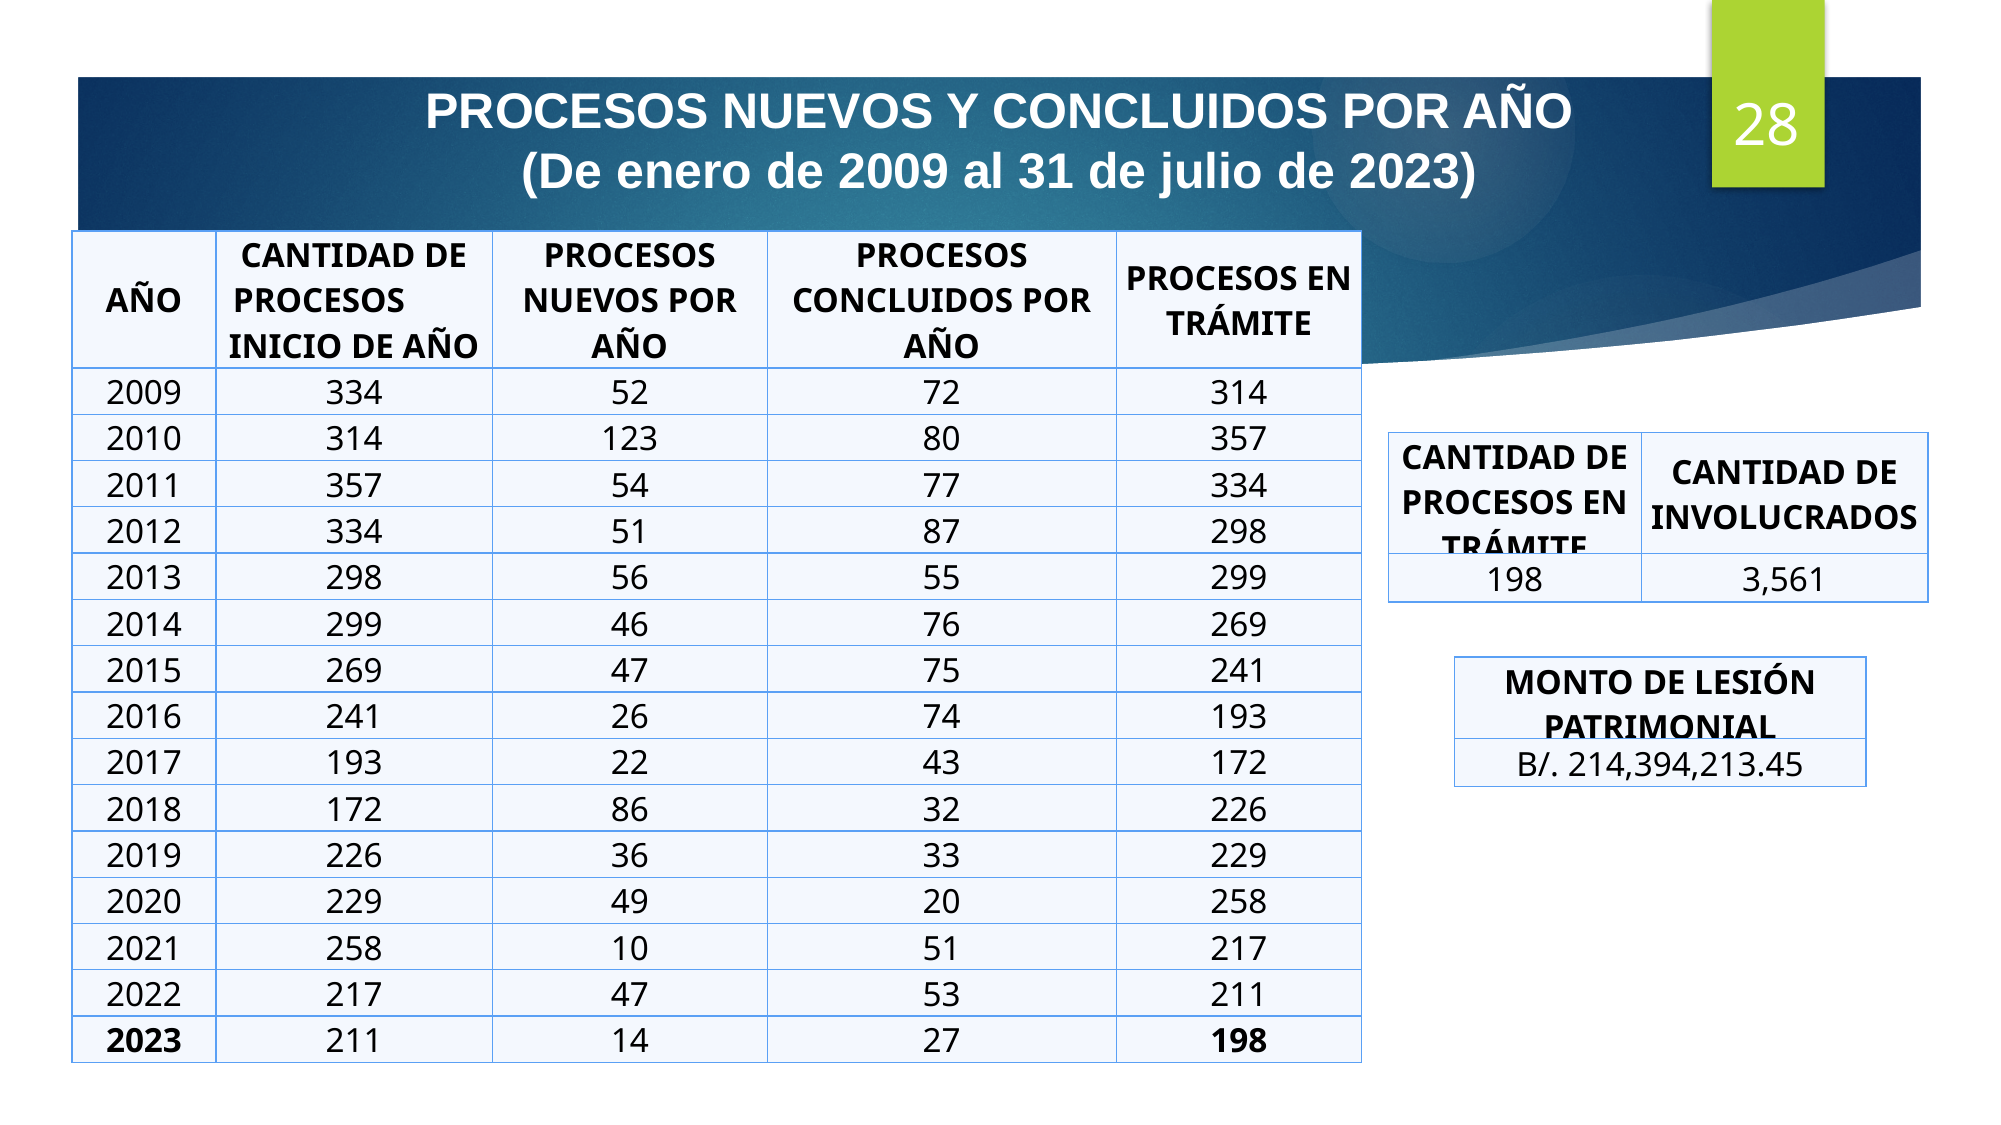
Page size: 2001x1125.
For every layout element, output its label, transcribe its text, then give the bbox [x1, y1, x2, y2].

table_cell 87 [768, 507, 1116, 552]
table_cell 172 [217, 785, 492, 830]
table_cell 298 [217, 554, 492, 599]
table_cell 2017 [73, 739, 215, 784]
table_cell 258 [1117, 878, 1361, 923]
table_cell 229 [1117, 832, 1361, 877]
table_cell 2022 [73, 970, 215, 1015]
table_cell 193 [1117, 693, 1361, 738]
table_cell 172 [1117, 739, 1361, 784]
table_cell B/. 214,394,213.45 [1455, 739, 1865, 786]
table_cell 56 [493, 554, 767, 599]
table_cell 241 [217, 693, 492, 738]
table_cell 33 [768, 832, 1116, 877]
table_cell 55 [768, 554, 1116, 599]
table_cell 217 [1117, 924, 1361, 969]
table_cell 314 [1117, 369, 1361, 414]
table_cell 2015 [73, 646, 215, 691]
table_cell 22 [493, 739, 767, 784]
table_cell 2020 [73, 878, 215, 923]
table_cell 226 [1117, 785, 1361, 830]
table_header CANTIDAD DE INVOLUCRADOS [1642, 433, 1927, 553]
table_cell 2009 [73, 369, 215, 414]
table_cell 46 [493, 600, 767, 645]
table_cell 198 [1389, 554, 1641, 601]
table_header PROCESOS CONCLUIDOS POR AÑO [768, 232, 1116, 367]
table_header PROCESOS NUEVOS POR AÑO [493, 232, 767, 367]
table_cell 10 [493, 924, 767, 969]
table_cell 74 [768, 693, 1116, 738]
table_cell 241 [1117, 646, 1361, 691]
table_header AÑO [73, 232, 215, 367]
table_cell 2013 [73, 554, 215, 599]
table_cell 75 [768, 646, 1116, 691]
table_cell 2014 [73, 600, 215, 645]
table_cell 86 [493, 785, 767, 830]
table_cell 3,561 [1642, 554, 1927, 601]
table_cell 2012 [73, 507, 215, 552]
table_cell 20 [768, 878, 1116, 923]
table_cell 76 [768, 600, 1116, 645]
table_header CANTIDAD DE PROCESOS INICIO DE AÑO [217, 232, 492, 367]
table_cell 2010 [73, 415, 215, 460]
table_header PROCESOS EN TRÁMITE [1117, 232, 1361, 367]
table_header MONTO DE LESIÓN PATRIMONIAL [1455, 658, 1865, 738]
table_cell 299 [217, 600, 492, 645]
table_cell 26 [493, 693, 767, 738]
table_cell 357 [1117, 415, 1361, 460]
table_cell 217 [217, 970, 492, 1015]
table_cell 2021 [73, 924, 215, 969]
table_cell 54 [493, 461, 767, 506]
table_cell 258 [217, 924, 492, 969]
table_cell 357 [217, 461, 492, 506]
table_cell 43 [768, 739, 1116, 784]
table_cell 269 [217, 646, 492, 691]
table_cell 2011 [73, 461, 215, 506]
table_cell 47 [493, 970, 767, 1015]
table_cell 314 [217, 415, 492, 460]
table_cell 269 [1117, 600, 1361, 645]
table_cell 2016 [73, 693, 215, 738]
slide_number 28 [1698, 48, 1836, 175]
table_cell 211 [217, 1017, 492, 1062]
table_cell 77 [768, 461, 1116, 506]
table_cell 49 [493, 878, 767, 923]
table_cell 27 [768, 1017, 1116, 1062]
table_cell 299 [1117, 554, 1361, 599]
table_cell 123 [493, 415, 767, 460]
table_cell 51 [768, 924, 1116, 969]
table_cell 193 [217, 739, 492, 784]
table_cell 51 [493, 507, 767, 552]
table_cell 36 [493, 832, 767, 877]
text_box PROCESOS NUEVOS Y CONCLUIDOS POR AÑO (De enero de 2009 al 31 de julio de 2023) [308, 71, 1692, 206]
table_cell 334 [1117, 461, 1361, 506]
table_cell 226 [217, 832, 492, 877]
table_cell 334 [217, 507, 492, 552]
table_cell 80 [768, 415, 1116, 460]
table_cell 298 [1117, 507, 1361, 552]
table_cell 334 [217, 369, 492, 414]
table_cell 52 [493, 369, 767, 414]
table_cell 198 [1117, 1017, 1361, 1062]
table_cell 53 [768, 970, 1116, 1015]
table_cell 2019 [73, 832, 215, 877]
table_cell 47 [493, 646, 767, 691]
table_header CANTIDAD DE PROCESOS EN TRÁMITE [1389, 433, 1641, 553]
table_cell 32 [768, 785, 1116, 830]
table_cell 14 [493, 1017, 767, 1062]
table_cell 211 [1117, 970, 1361, 1015]
table_cell 229 [217, 878, 492, 923]
table_cell 2018 [73, 785, 215, 830]
table_cell 72 [768, 369, 1116, 414]
table_cell 2023 [73, 1017, 215, 1062]
